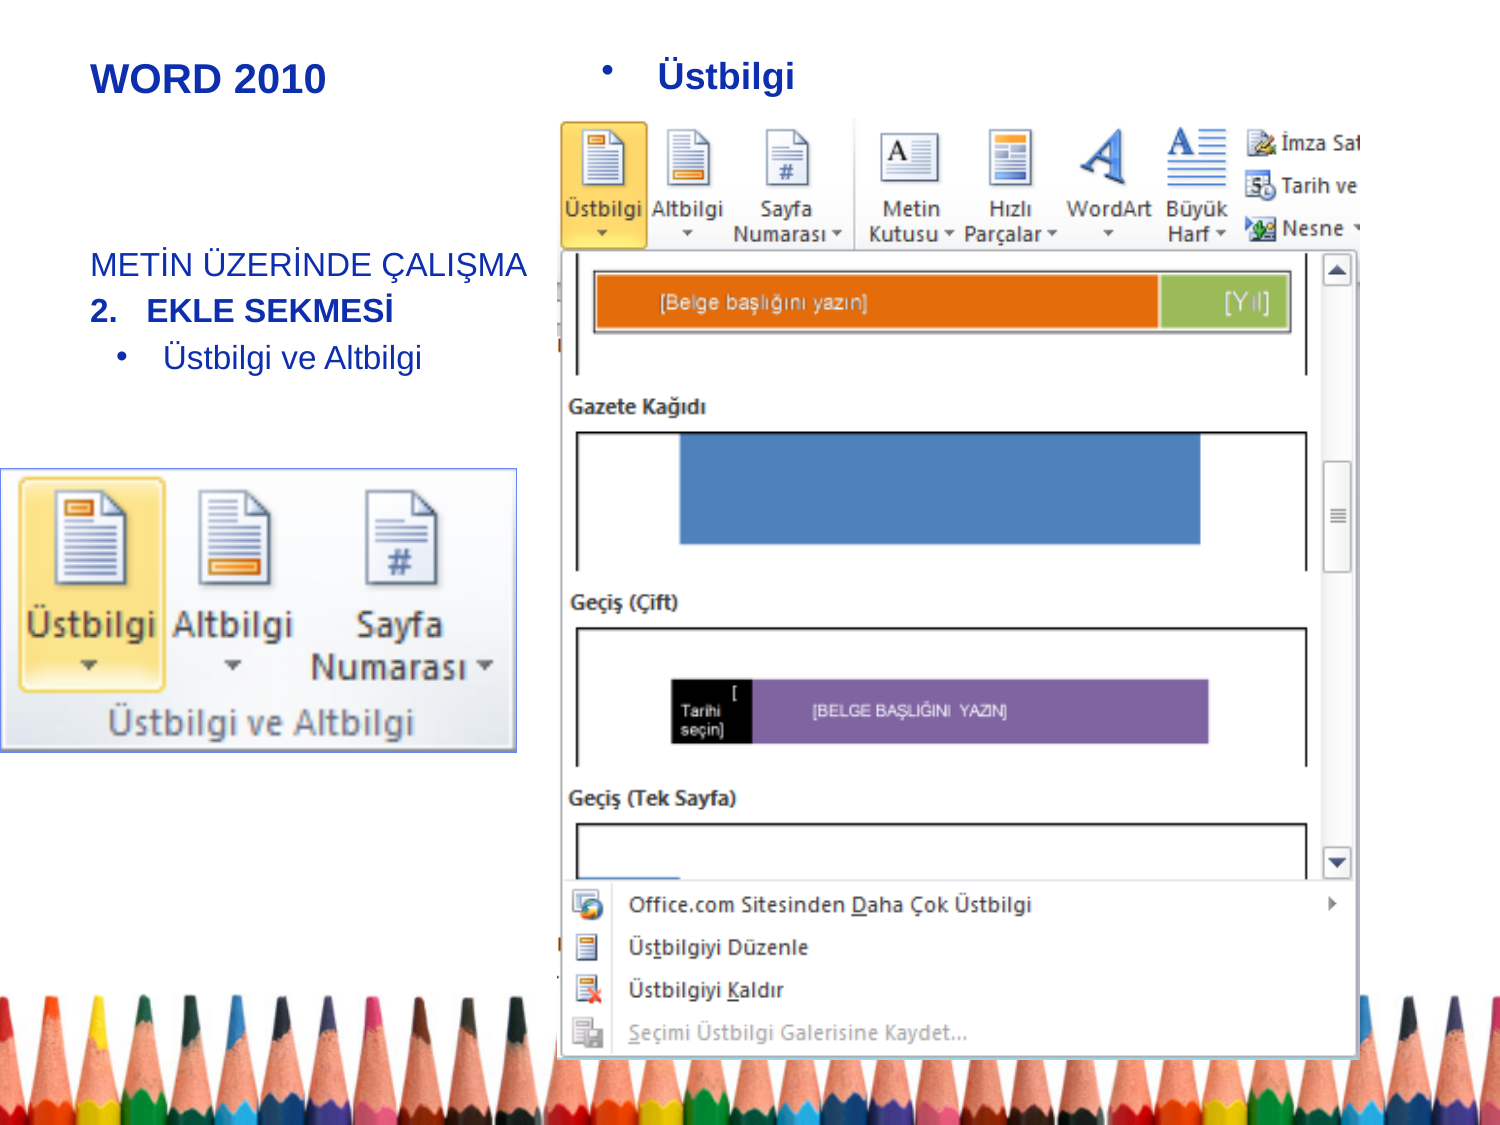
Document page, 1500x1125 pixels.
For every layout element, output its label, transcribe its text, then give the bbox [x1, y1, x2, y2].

title WORD 2010 [75, 44, 569, 235]
list Üstbilgi [586, 44, 1425, 293]
picture [0, 0, 1500, 1125]
list METİN ÜZERİNDE ÇALIŞMA Ekle Sekmesi Üstbilgi ve Altbilgi [75, 235, 552, 1005]
